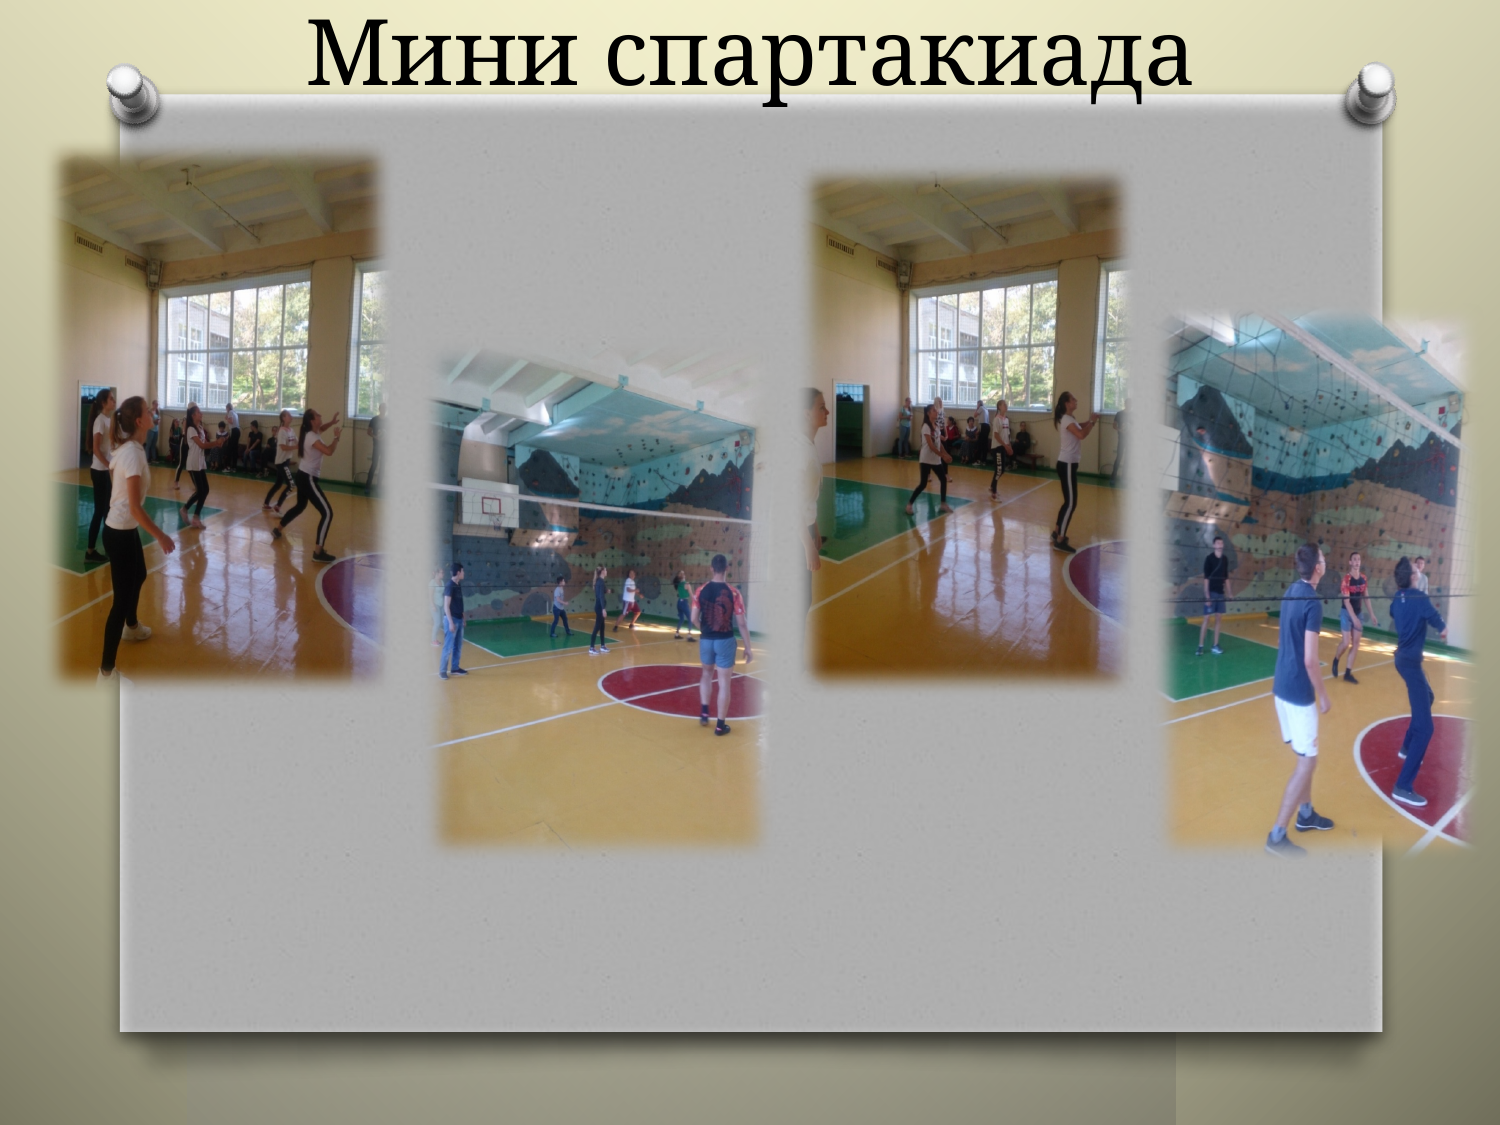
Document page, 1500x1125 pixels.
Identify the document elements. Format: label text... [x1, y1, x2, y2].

picture [421, 337, 776, 864]
picture [1323, 35, 1439, 156]
picture [41, 29, 396, 698]
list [1151, 302, 1484, 864]
picture [794, 160, 1138, 698]
title Мини спартакиада [179, 0, 1323, 232]
